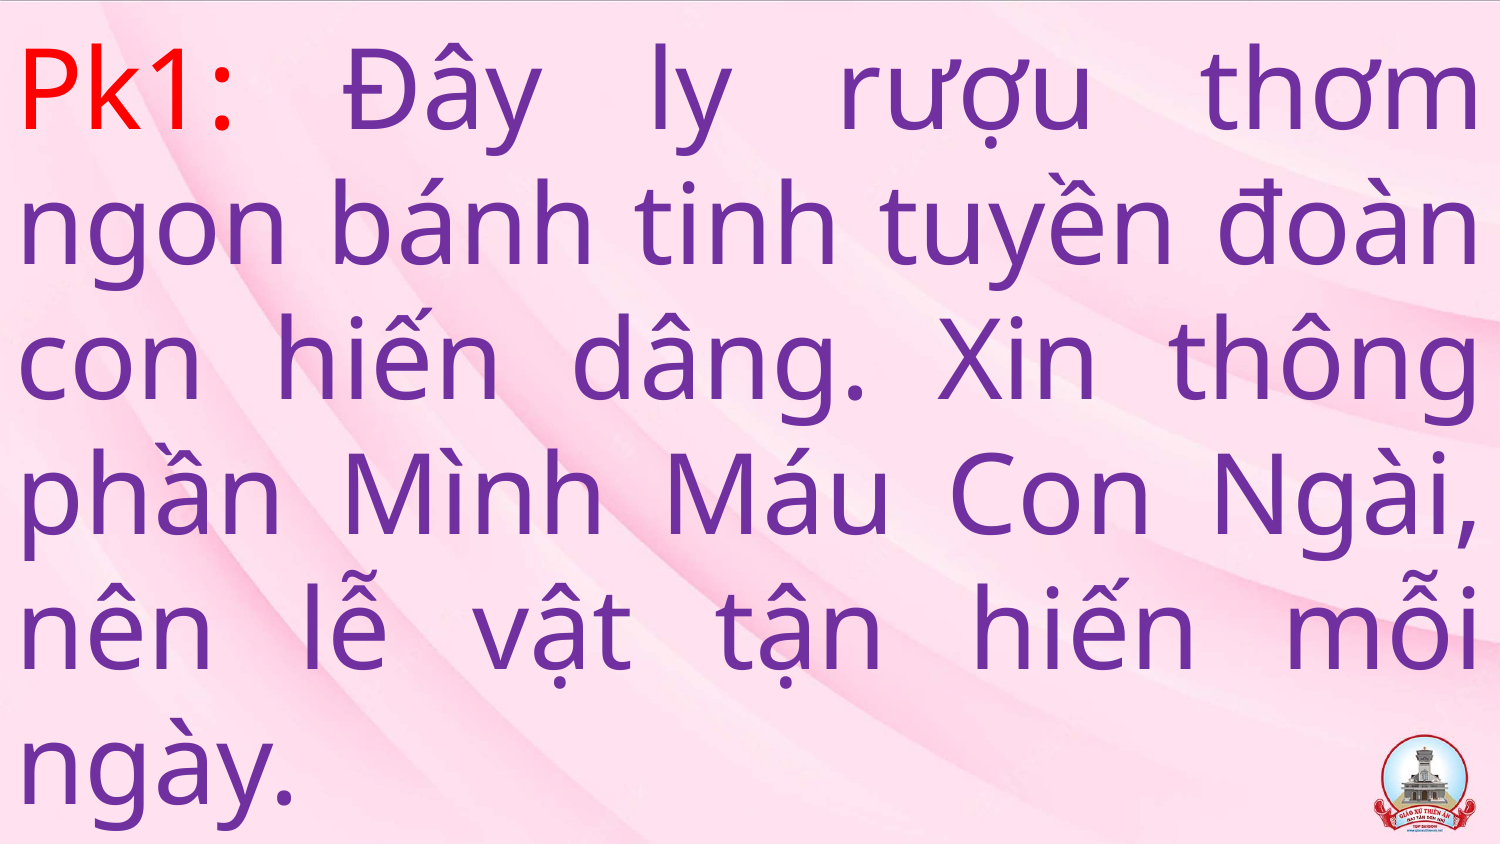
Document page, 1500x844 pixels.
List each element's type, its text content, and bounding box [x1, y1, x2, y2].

title Pk1: Đây ly rượu thơm ngon bánh tinh tuyền đoàn con hiến dâng. Xin thông phần Mình Máu Con Ngài, nên lễ vật tận hiến mỗi ngày. [0, 0, 1500, 844]
